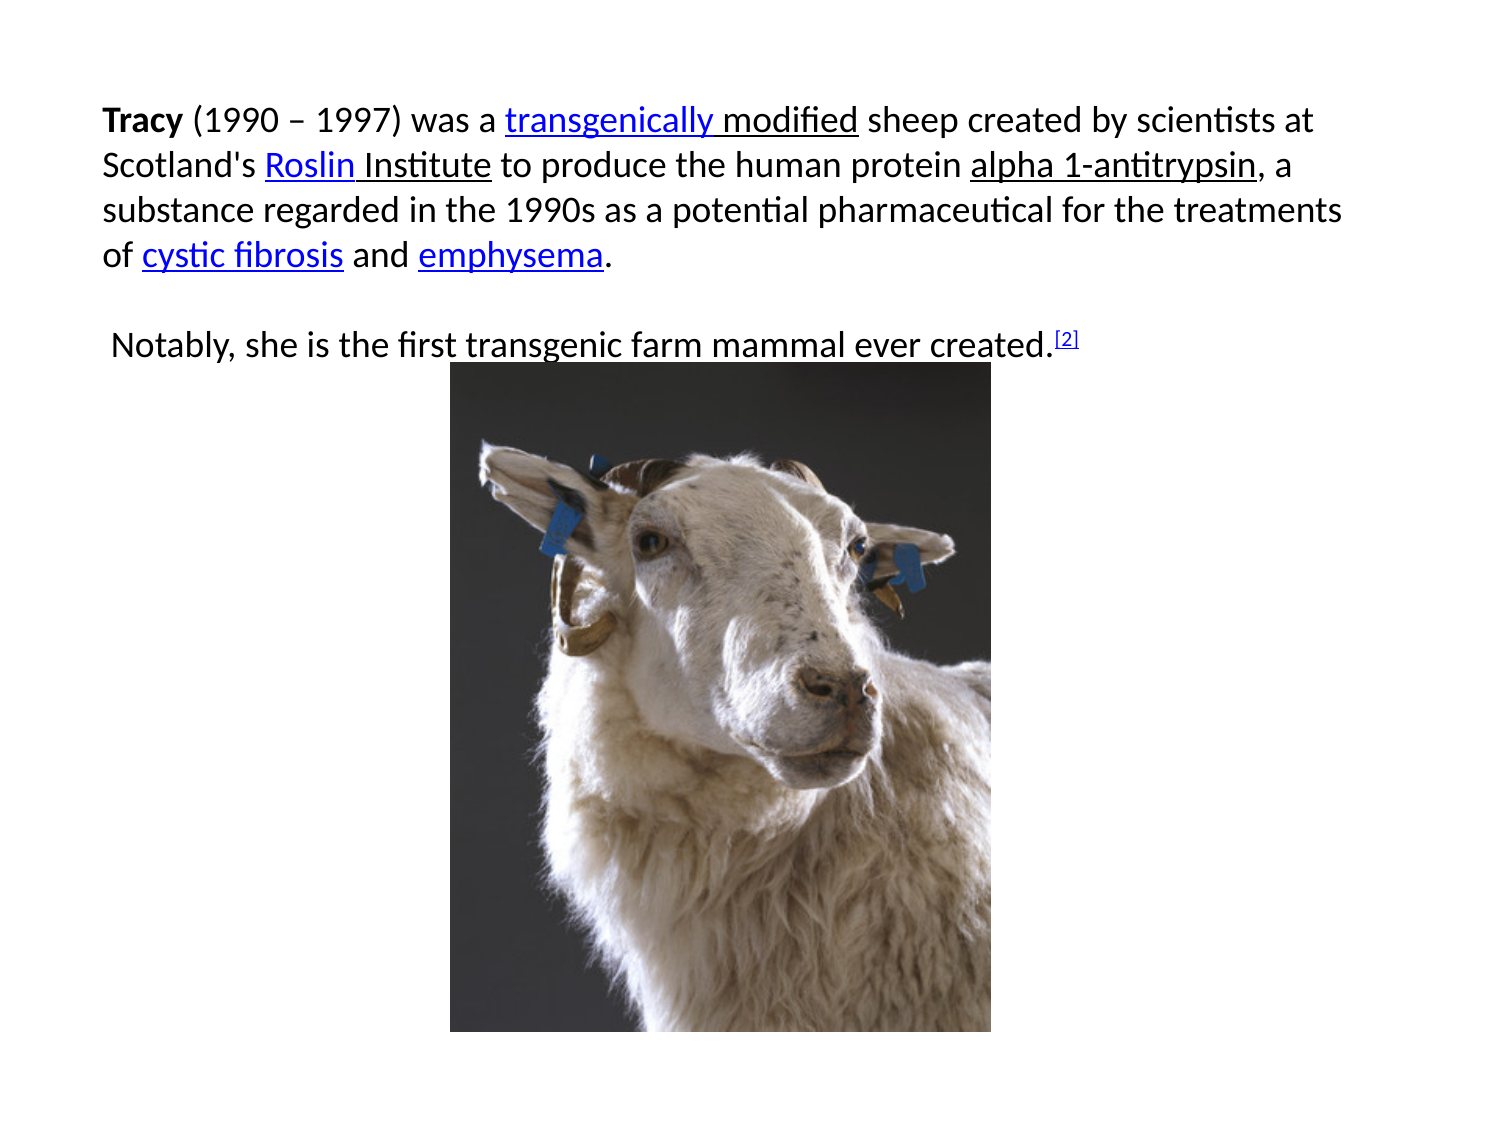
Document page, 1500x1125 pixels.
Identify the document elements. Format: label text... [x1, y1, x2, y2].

picture [449, 362, 991, 1032]
text_box Tracy (1990 – 1997) was a transgenically modified sheep created by scientists at Scotland's Roslin Institute to produce the human protein alpha 1-antitrypsin, a substance regarded in the 1990s as a potential pharmaceutical for the treatments of cystic fibrosis and emphysema. Notably, she is the first transgenic farm mammal ever created.[2] [87, 87, 1400, 373]
